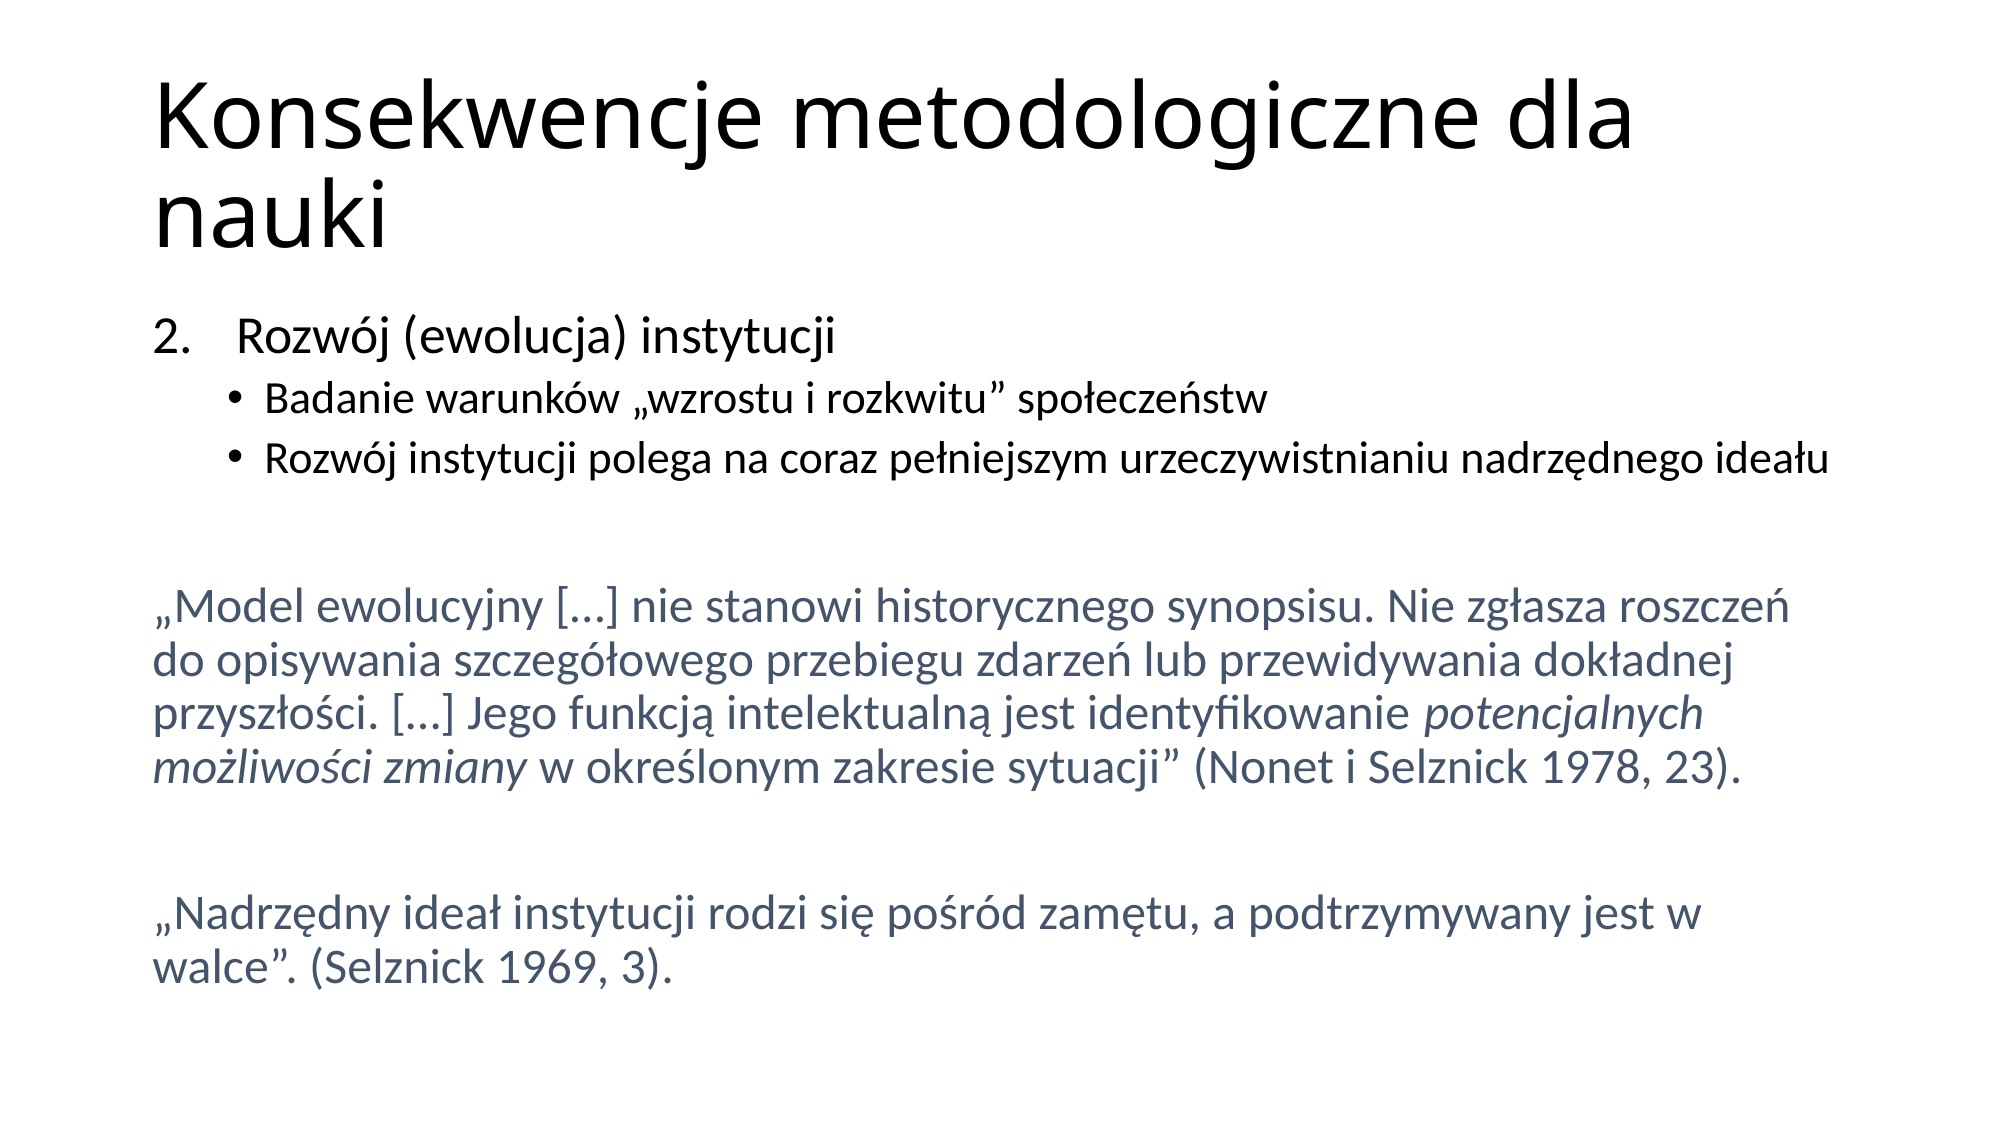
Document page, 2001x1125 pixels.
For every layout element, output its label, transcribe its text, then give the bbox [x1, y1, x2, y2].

list Rozwój (ewolucja) instytucji Badanie warunków „wzrostu i rozkwitu” społeczeństw Rozwój instytucji polega na coraz pełniejszym urzeczywistnianiu nadrzędnego ideału „Model ewolucyjny […] nie stanowi historycznego synopsisu. Nie zgłasza roszczeń do opisywania szczegółowego przebiegu zdarzeń lub przewidywania dokładnej przyszłości. […] Jego funkcją intelektualną jest identyfikowanie potencjalnych możliwości zmiany w określonym zakresie sytuacji” (Nonet i Selznick 1978, 23). „Nadrzędny ideał instytucji rodzi się pośród zamętu, a podtrzymywany jest w walce”. (Selznick 1969, 3). [137, 299, 1863, 1014]
title Konsekwencje metodologiczne dla nauki [137, 59, 1863, 278]
